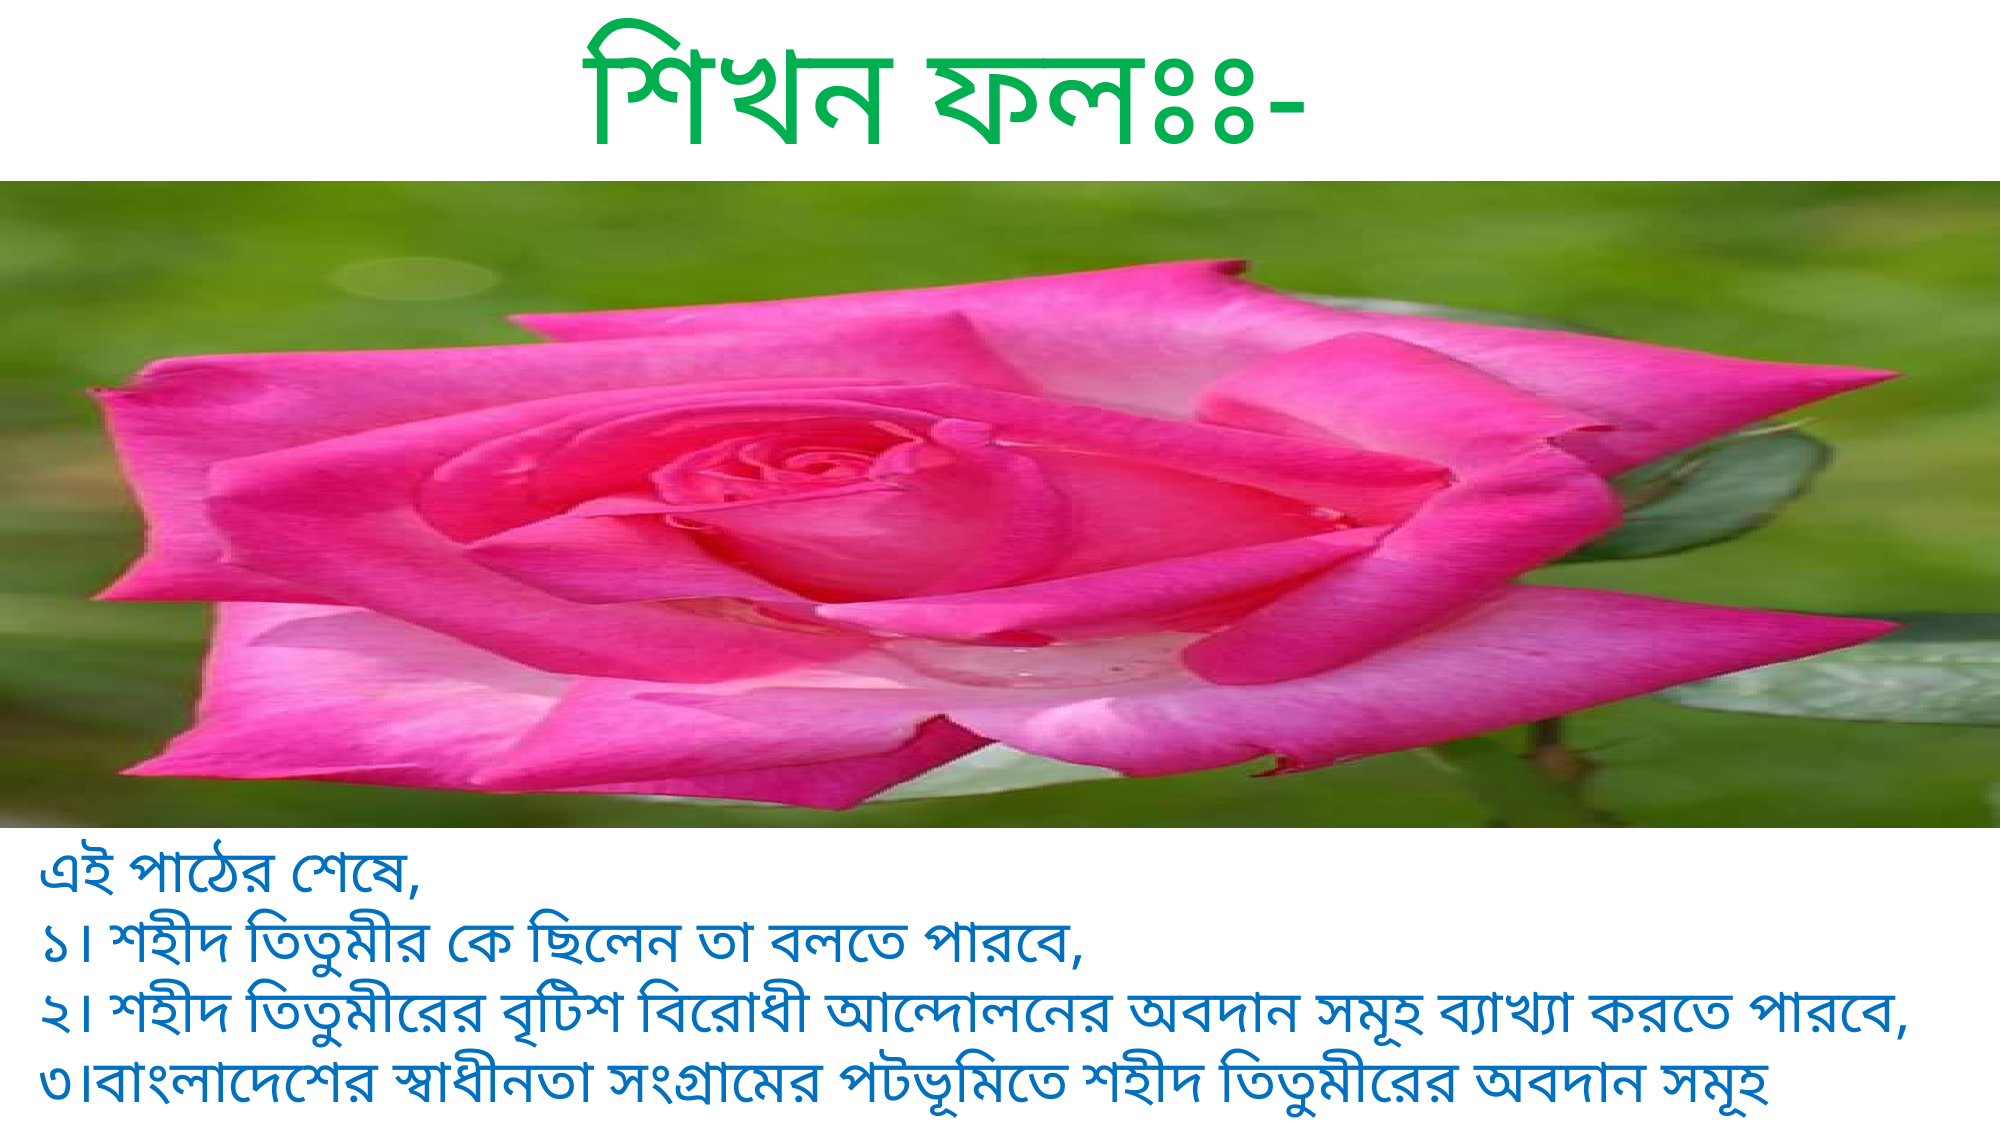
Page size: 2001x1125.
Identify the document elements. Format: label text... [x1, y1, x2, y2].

text_box শিখন ফলঃঃ- [146, 0, 1747, 180]
picture [0, 181, 2000, 828]
text_box এই পাঠের শেষে, ১। শহীদ তিতুমীর কে ছিলেন তা বলতে পারবে, ২। শহীদ তিতুমীরের বৃটিশ বিরোধী আন্দোলনের অবদান সমূহ ব্যাখ্যা করতে পারবে, ৩।বাংলাদেশের স্বাধীনতা সংগ্রামের পটভূমিতে শহীদ তিতুমীরের অবদান সমূহ মূল্যায়ন করতে পারবে, [23, 828, 1963, 1125]
